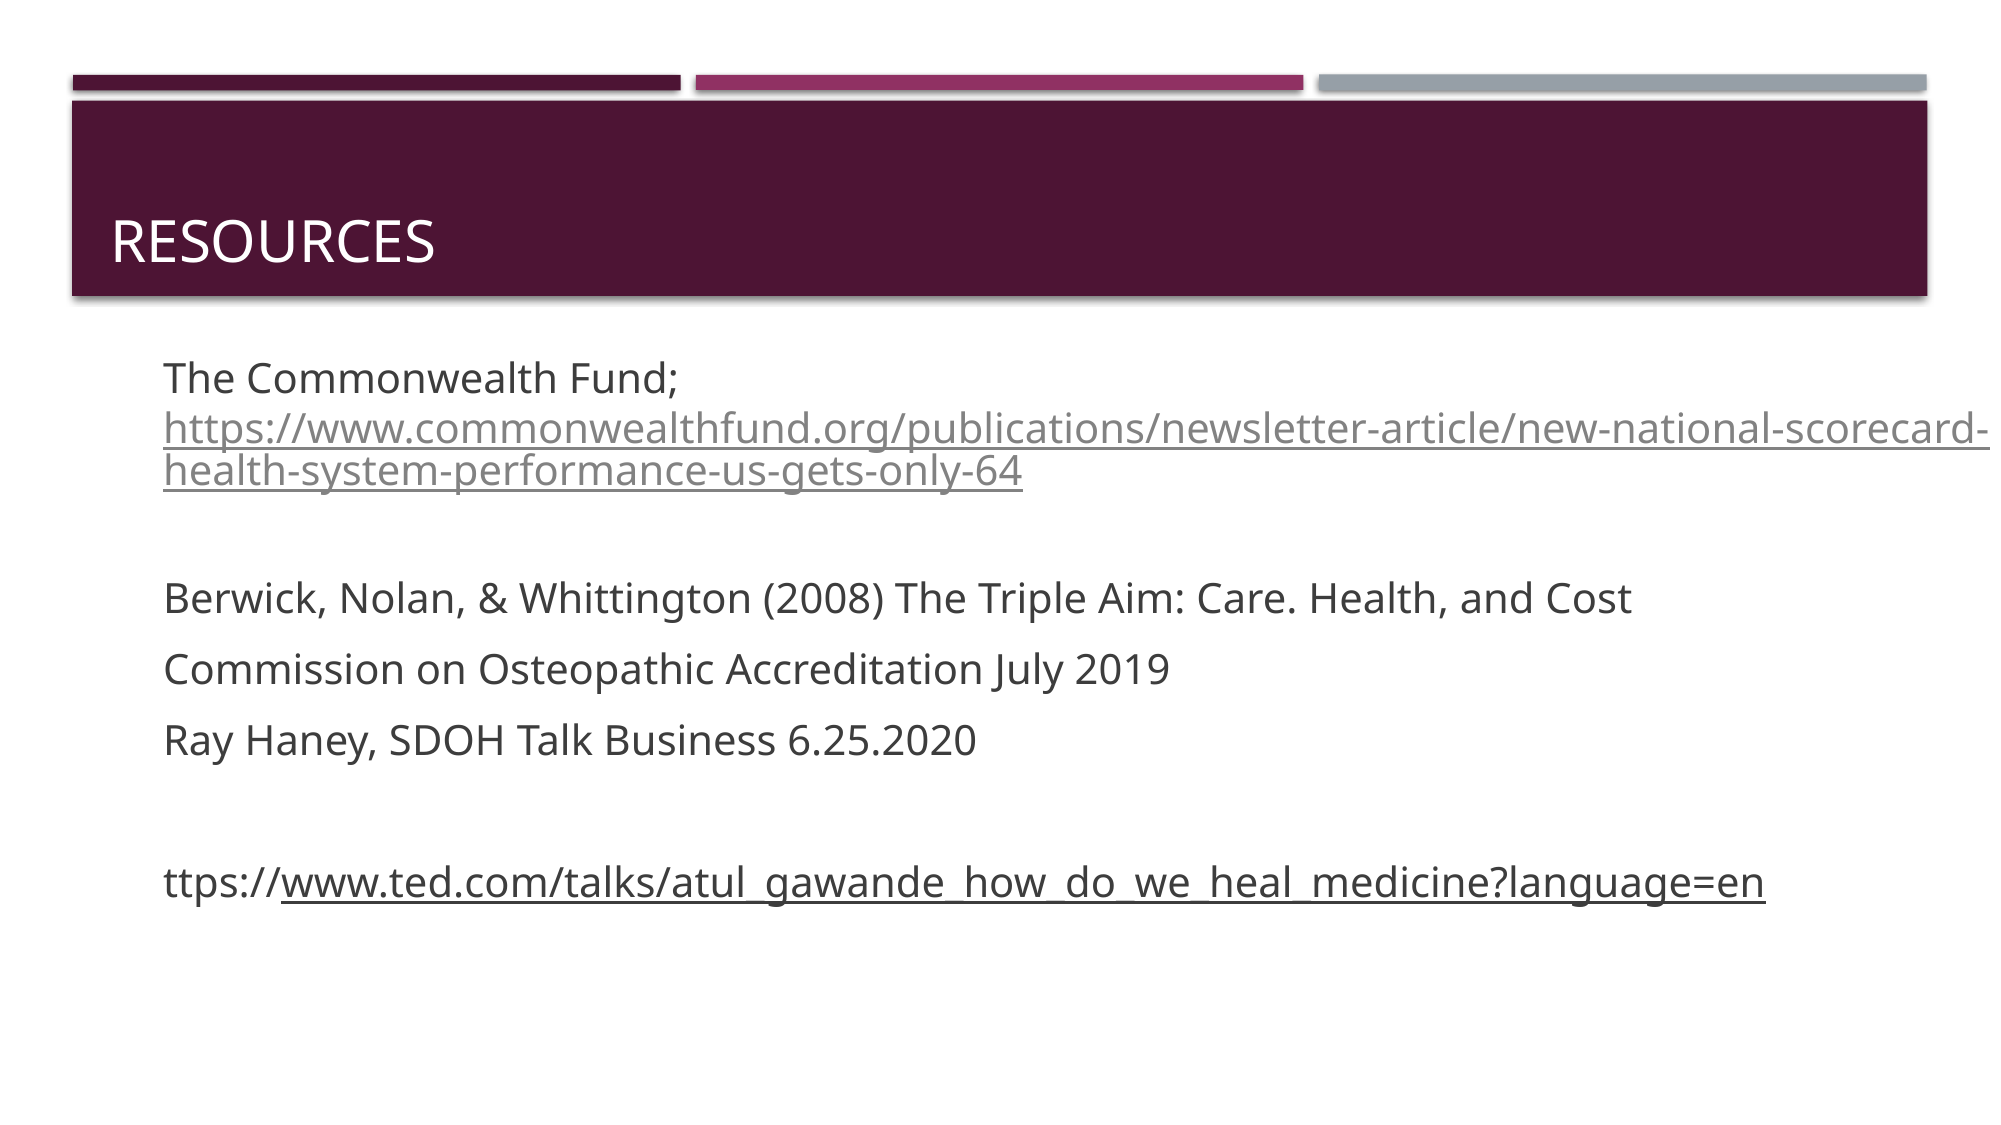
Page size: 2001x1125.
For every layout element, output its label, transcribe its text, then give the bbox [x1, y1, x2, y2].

title Resources [95, 115, 1905, 282]
list The Commonwealth Fund; https://www.commonwealthfund.org/publications/newsletter-article/new-national-scorecard-health-system-performance-us-gets-only-64 Berwick, Nolan, & Whittington (2008) The Triple Aim: Care. Health, and Cost Commission on Osteopathic Accreditation July 2019 Ray Haney, SDOH Talk Business 6.25.2020 ttps://www.ted.com/talks/atul_gawande_how_do_we_heal_medicine?language=en [148, 319, 2000, 975]
